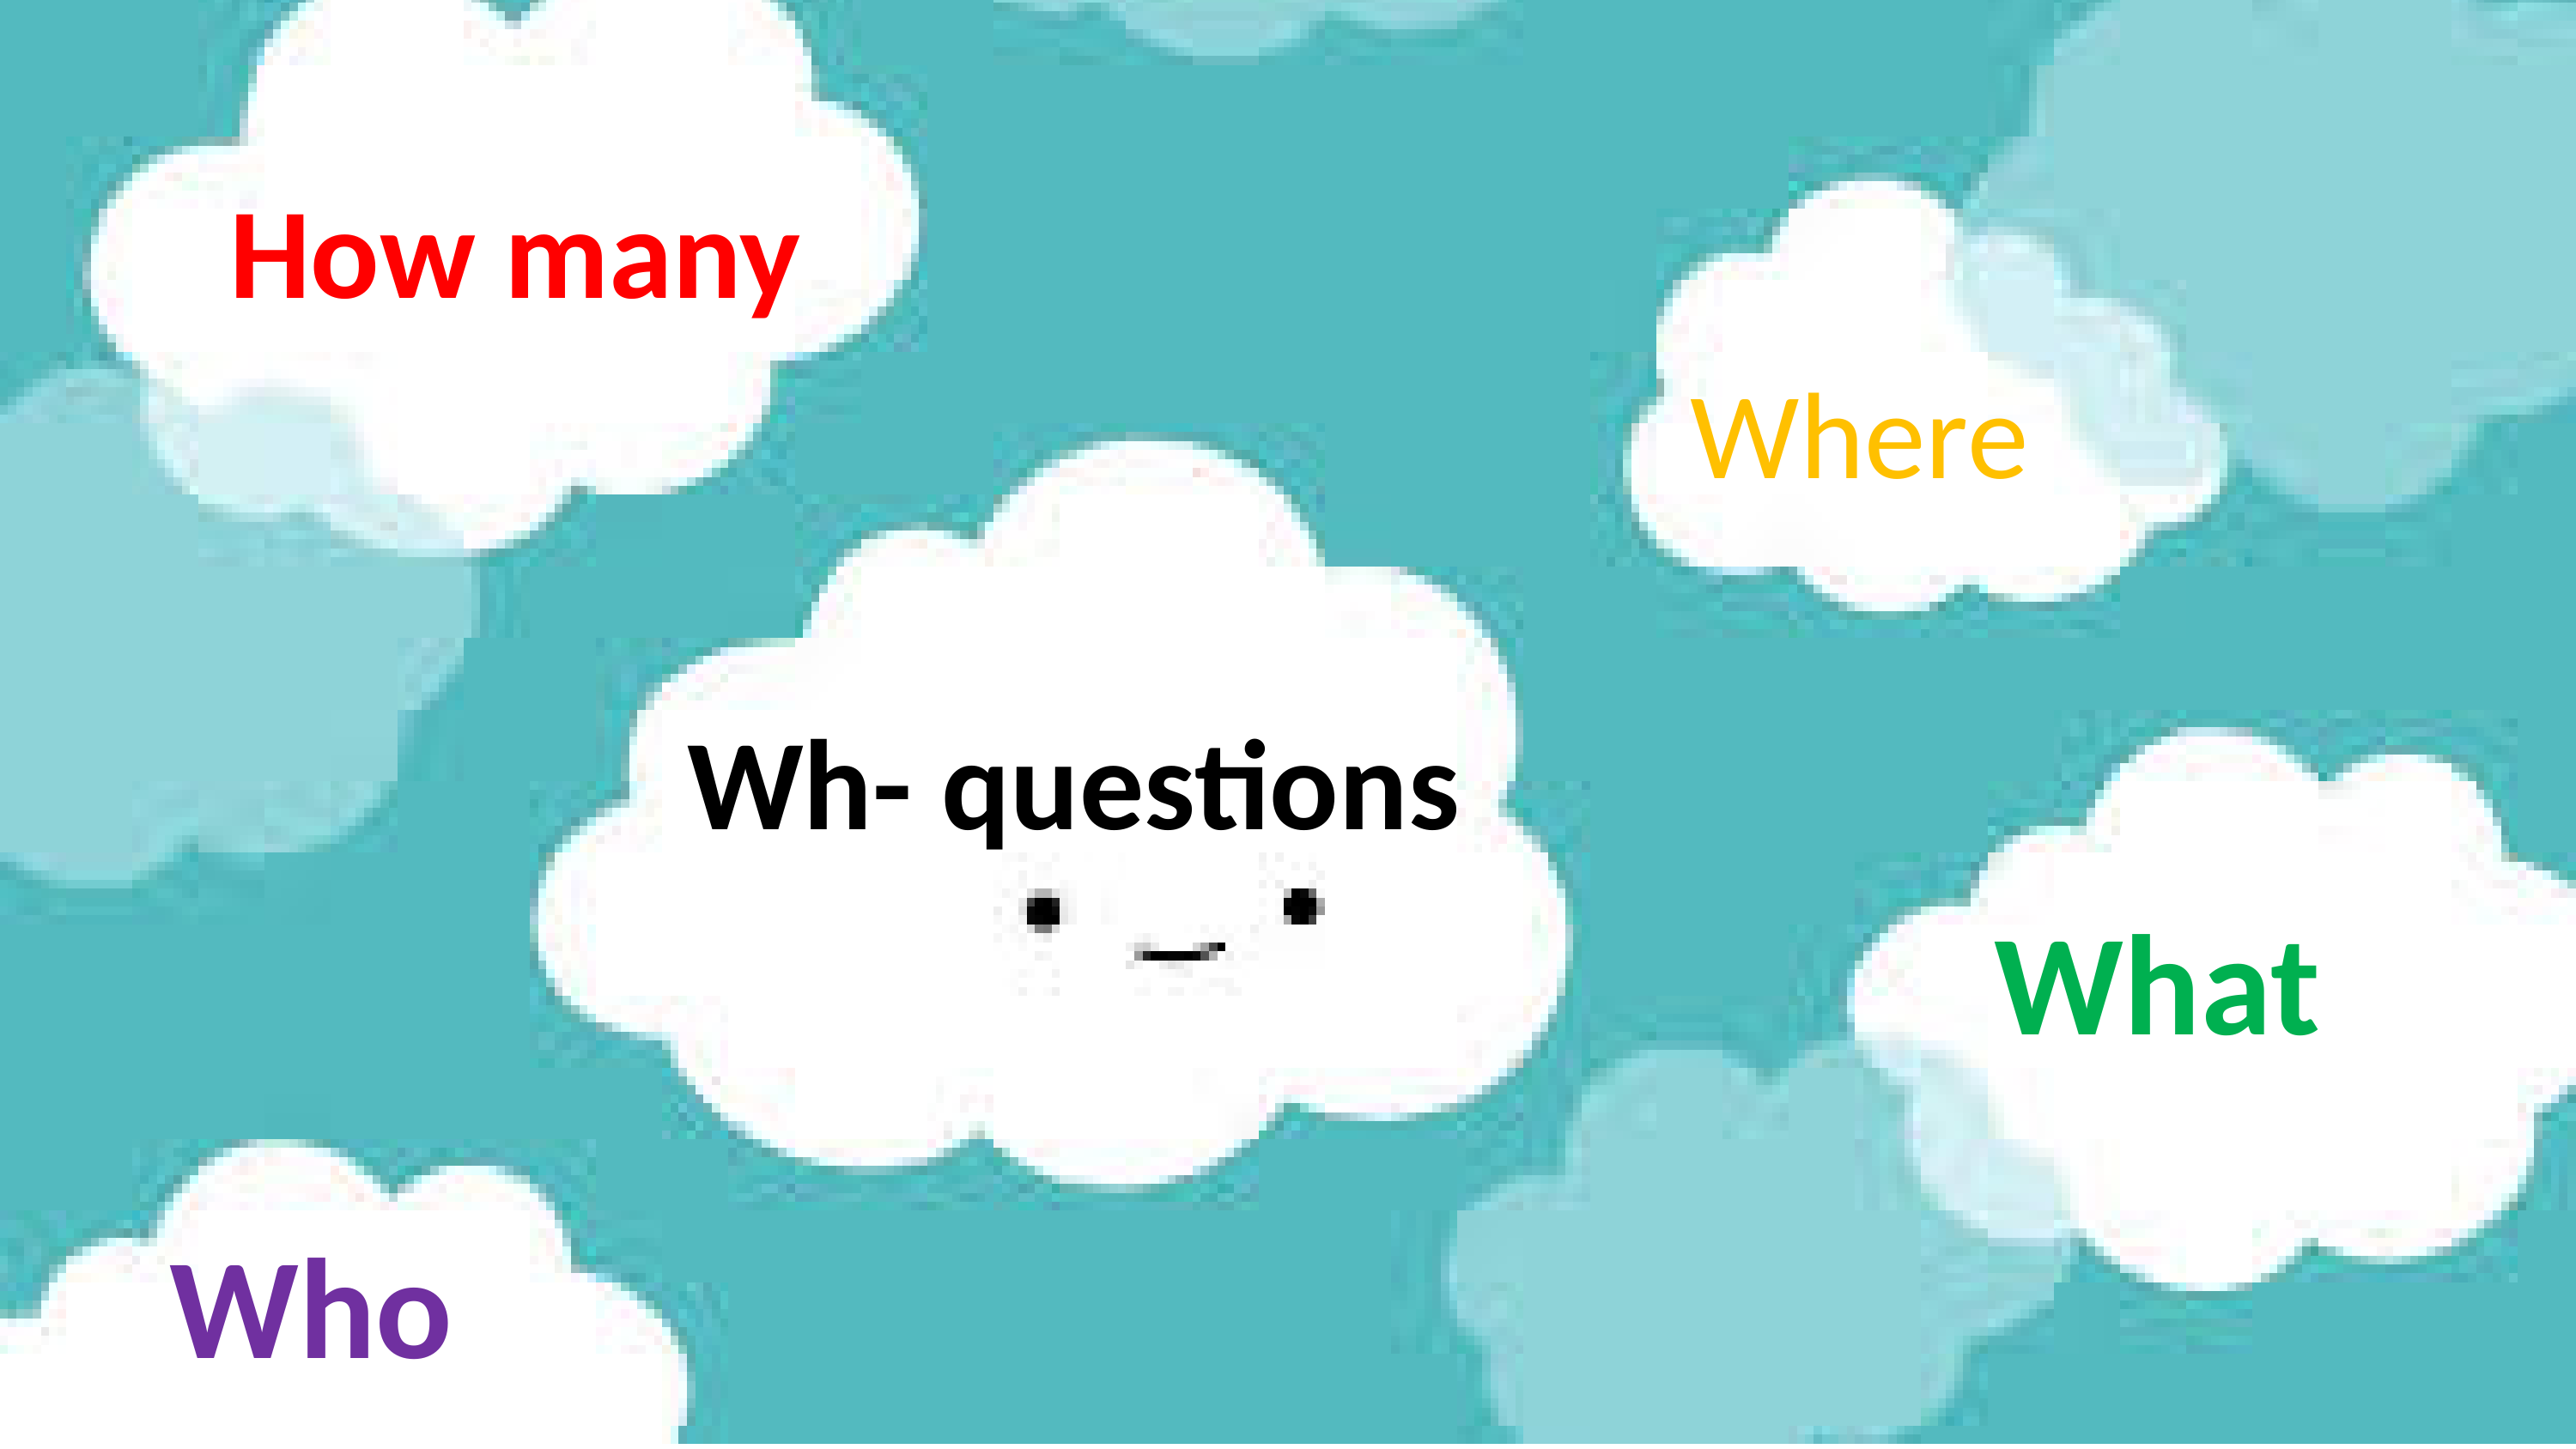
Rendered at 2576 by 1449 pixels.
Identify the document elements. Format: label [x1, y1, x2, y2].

list [0, 0, 2576, 1444]
